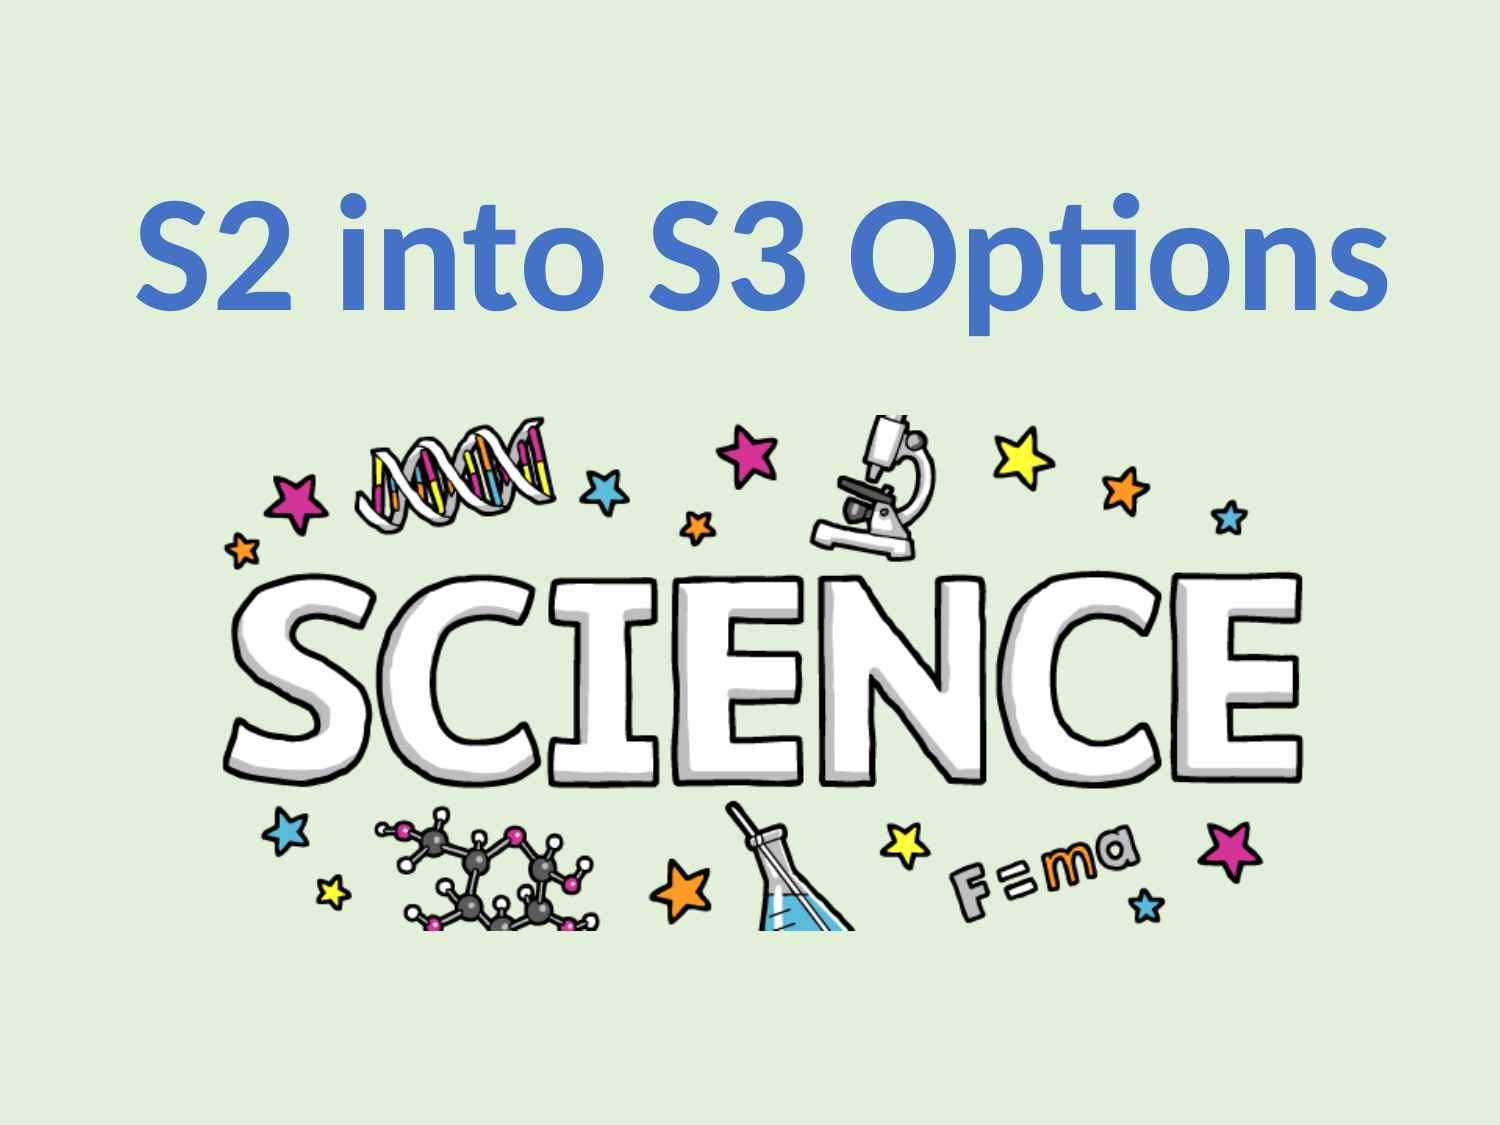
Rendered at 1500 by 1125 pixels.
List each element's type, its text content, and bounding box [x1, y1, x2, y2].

text_box S2 into S3 Options [118, 136, 1408, 351]
picture [222, 415, 1304, 931]
